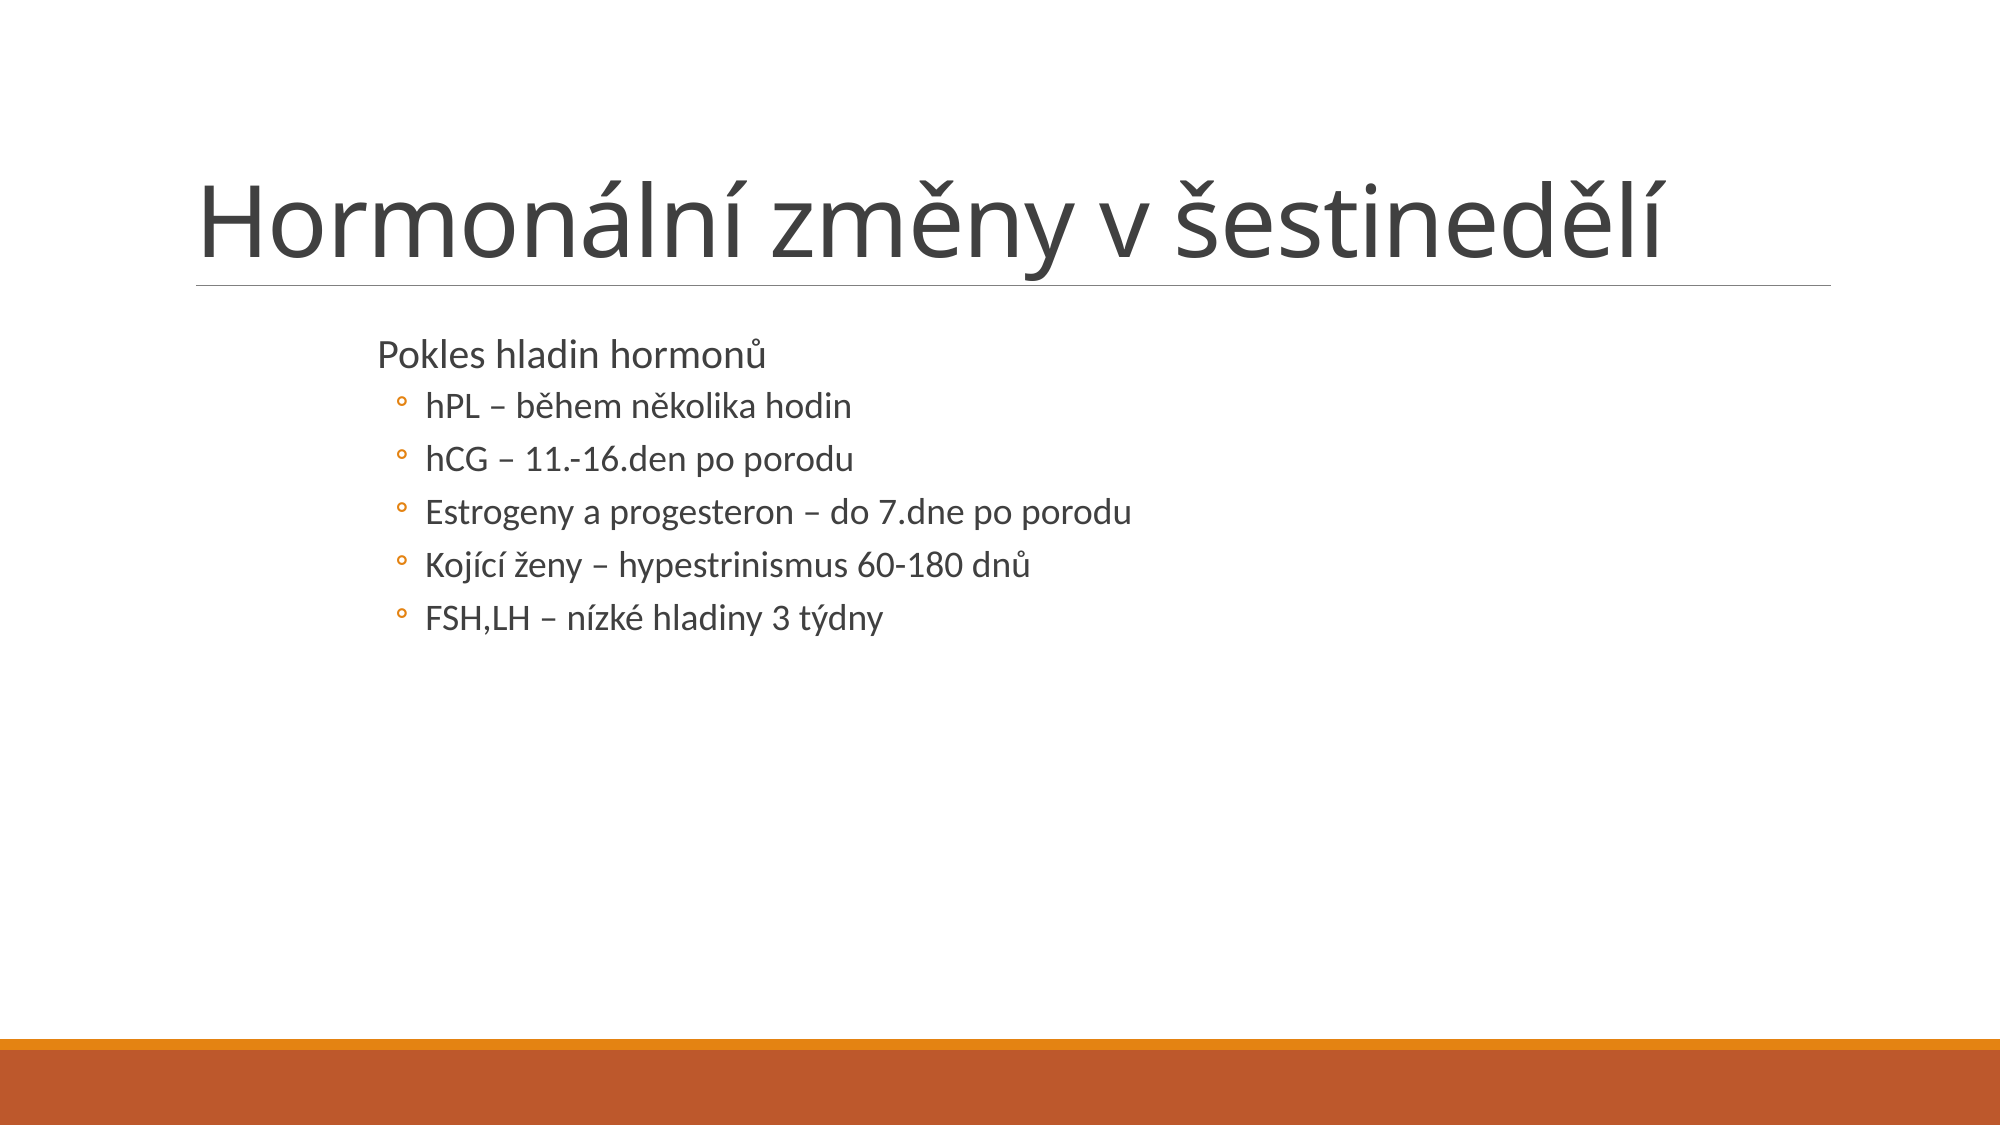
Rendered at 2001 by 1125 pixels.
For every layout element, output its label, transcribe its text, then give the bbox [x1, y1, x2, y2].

title Hormonální změny v šestinedělí [180, 47, 1830, 285]
list Pokles hladin hormonů hPL – během několika hodin hCG – 11.-16.den po porodu Estrogeny a progesteron – do 7.dne po porodu Kojící ženy – hypestrinismus 60-180 dnů FSH,LH – nízké hladiny 3 týdny [362, 324, 1213, 1000]
